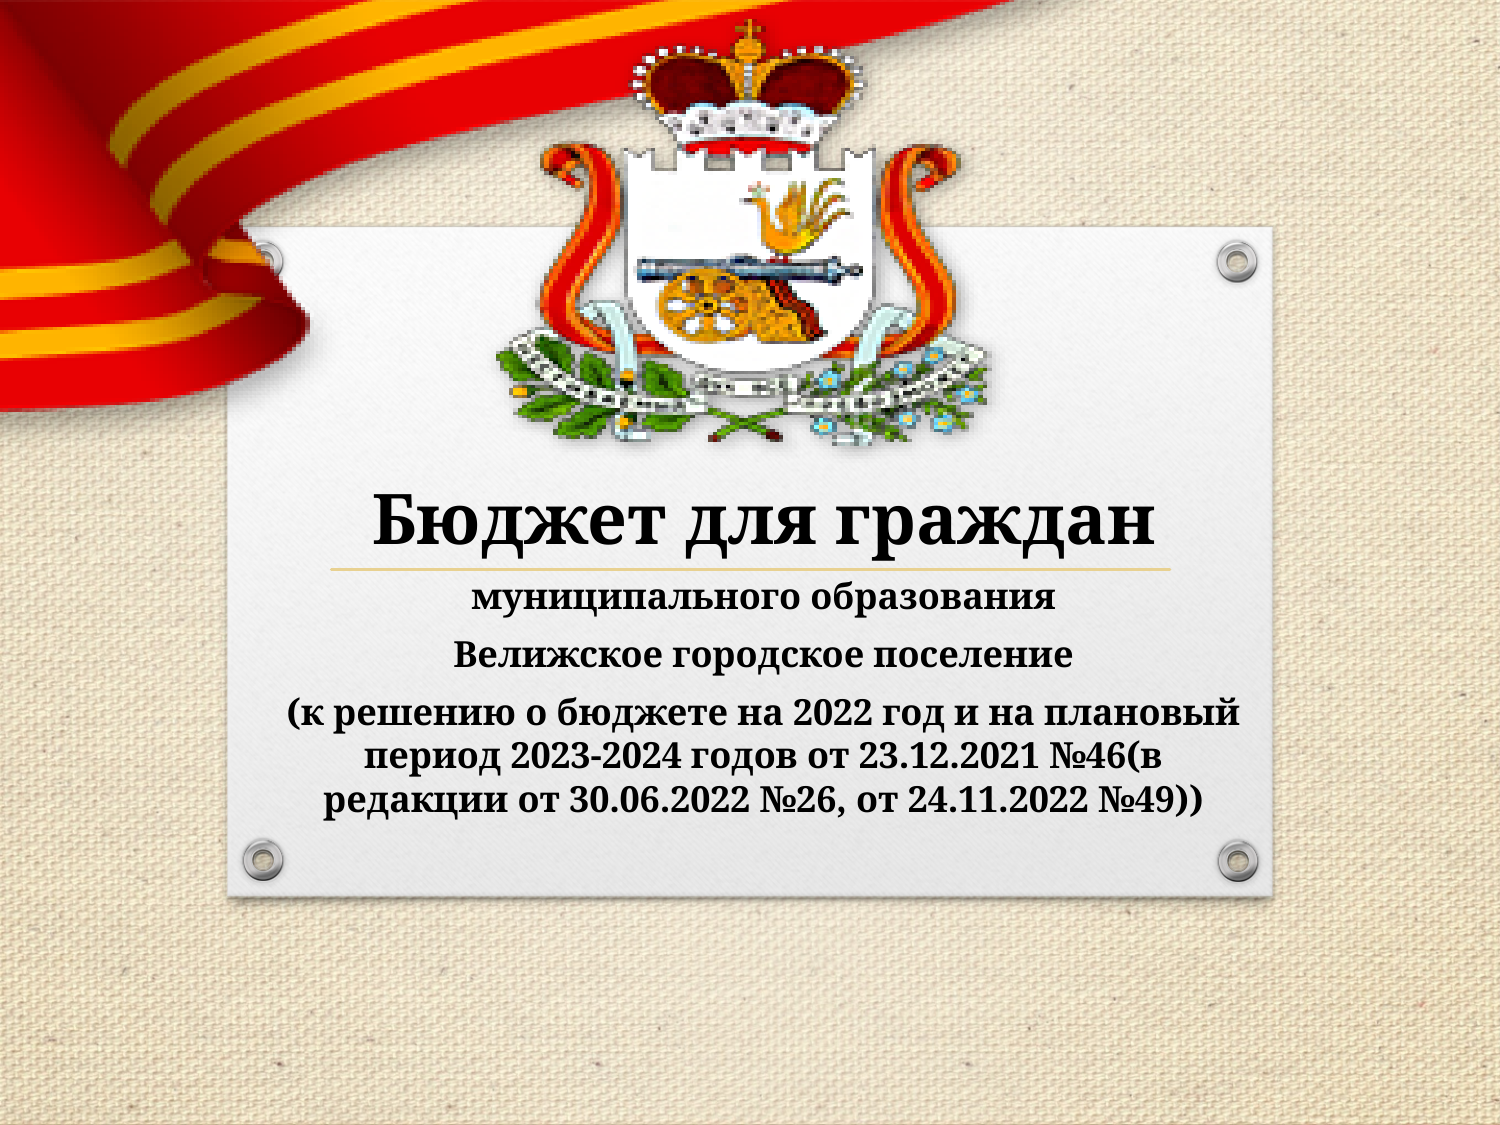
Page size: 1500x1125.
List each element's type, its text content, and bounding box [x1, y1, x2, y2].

subtitle Бюджет для граждан муниципального образования Велижское городское поселение (к решению о бюджете на 2022 год и на плановый период 2023-2024 годов от 23.12.2021 №46(в редакции от 30.06.2022 №26, от 24.11.2022 №49)) [263, 466, 1264, 863]
picture [0, 0, 1500, 1125]
